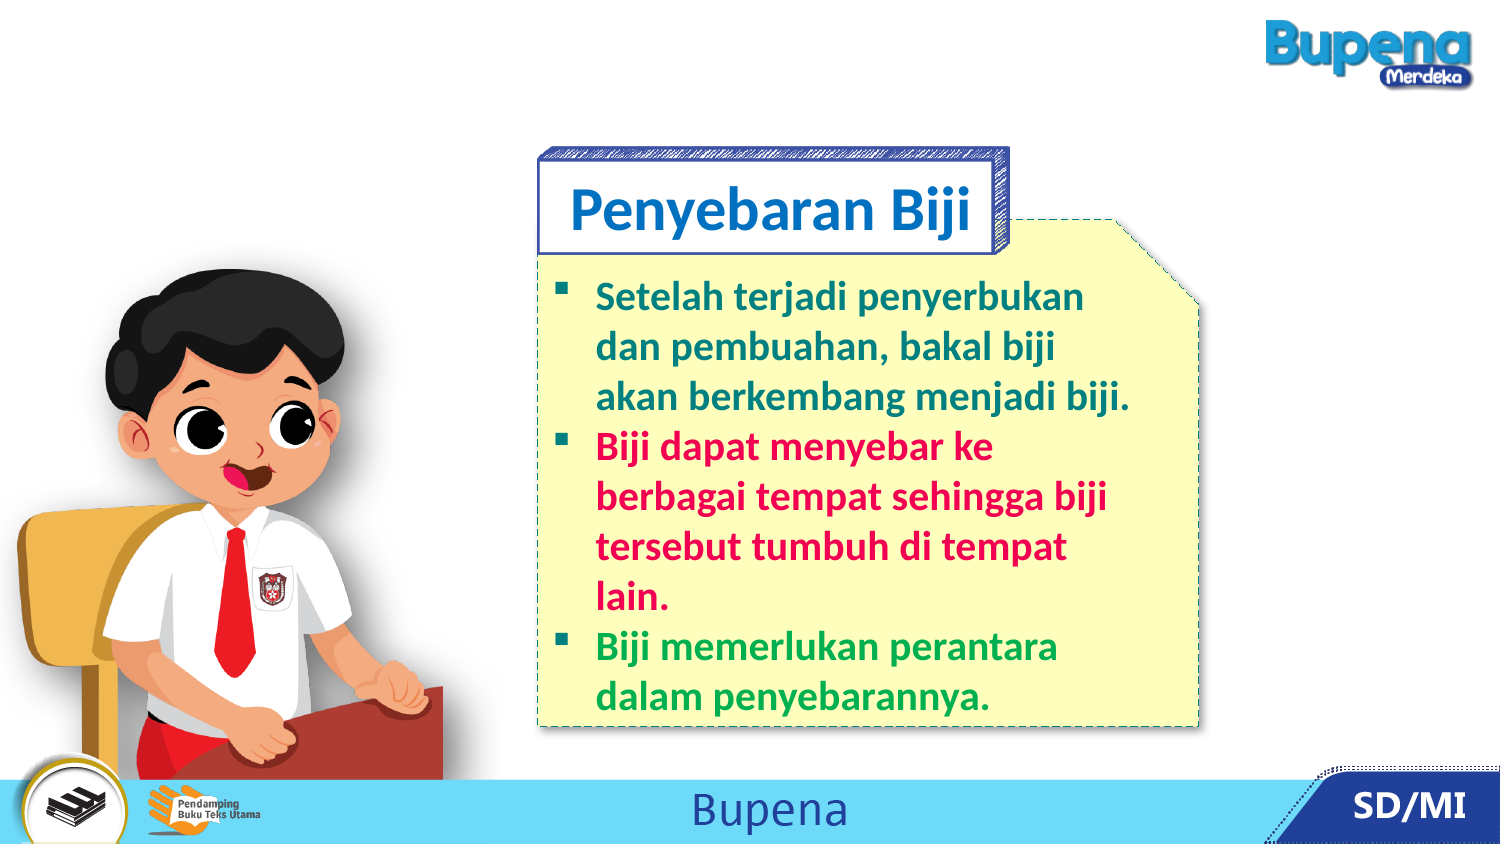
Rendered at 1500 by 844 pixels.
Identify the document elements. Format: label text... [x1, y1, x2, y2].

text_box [537, 146, 1011, 256]
picture [1250, 15, 1500, 97]
picture [0, 269, 1500, 844]
text_box Setelah terjadi penyerbukan dan pembuahan, bakal biji akan berkembang menjadi biji. Biji dapat menyebar ke berbagai tempat sehingga biji tersebut tumbuh di tempat lain. Biji memerlukan perantara dalam penyebarannya. [537, 219, 1199, 727]
